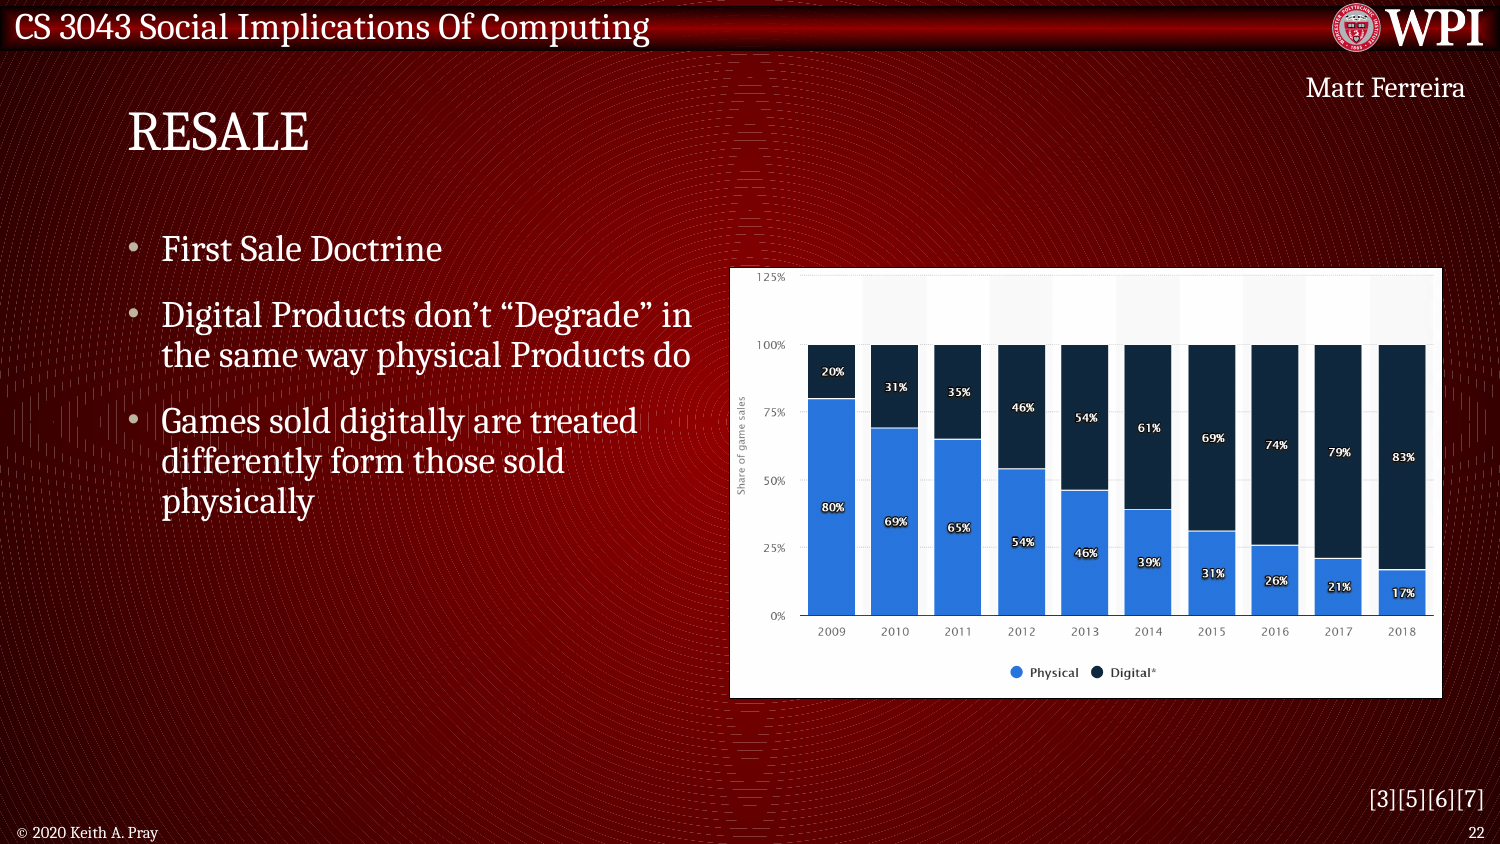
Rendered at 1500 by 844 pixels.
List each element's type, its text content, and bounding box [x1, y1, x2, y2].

title Resale [112, 59, 1388, 210]
text_box Matt Ferreira [1123, 61, 1481, 111]
slide_number 22 [1397, 821, 1500, 844]
footer © 2020 Keith A. Pray [0, 821, 913, 844]
picture [1332, 3, 1483, 52]
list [728, 267, 1444, 700]
list First Sale Doctrine Digital Products don’t “Degrade” in the same way physical Products do Games sold digitally are treated differently form those sold physically [112, 221, 725, 772]
text_box [3][5][6][7] [0, 775, 1500, 821]
